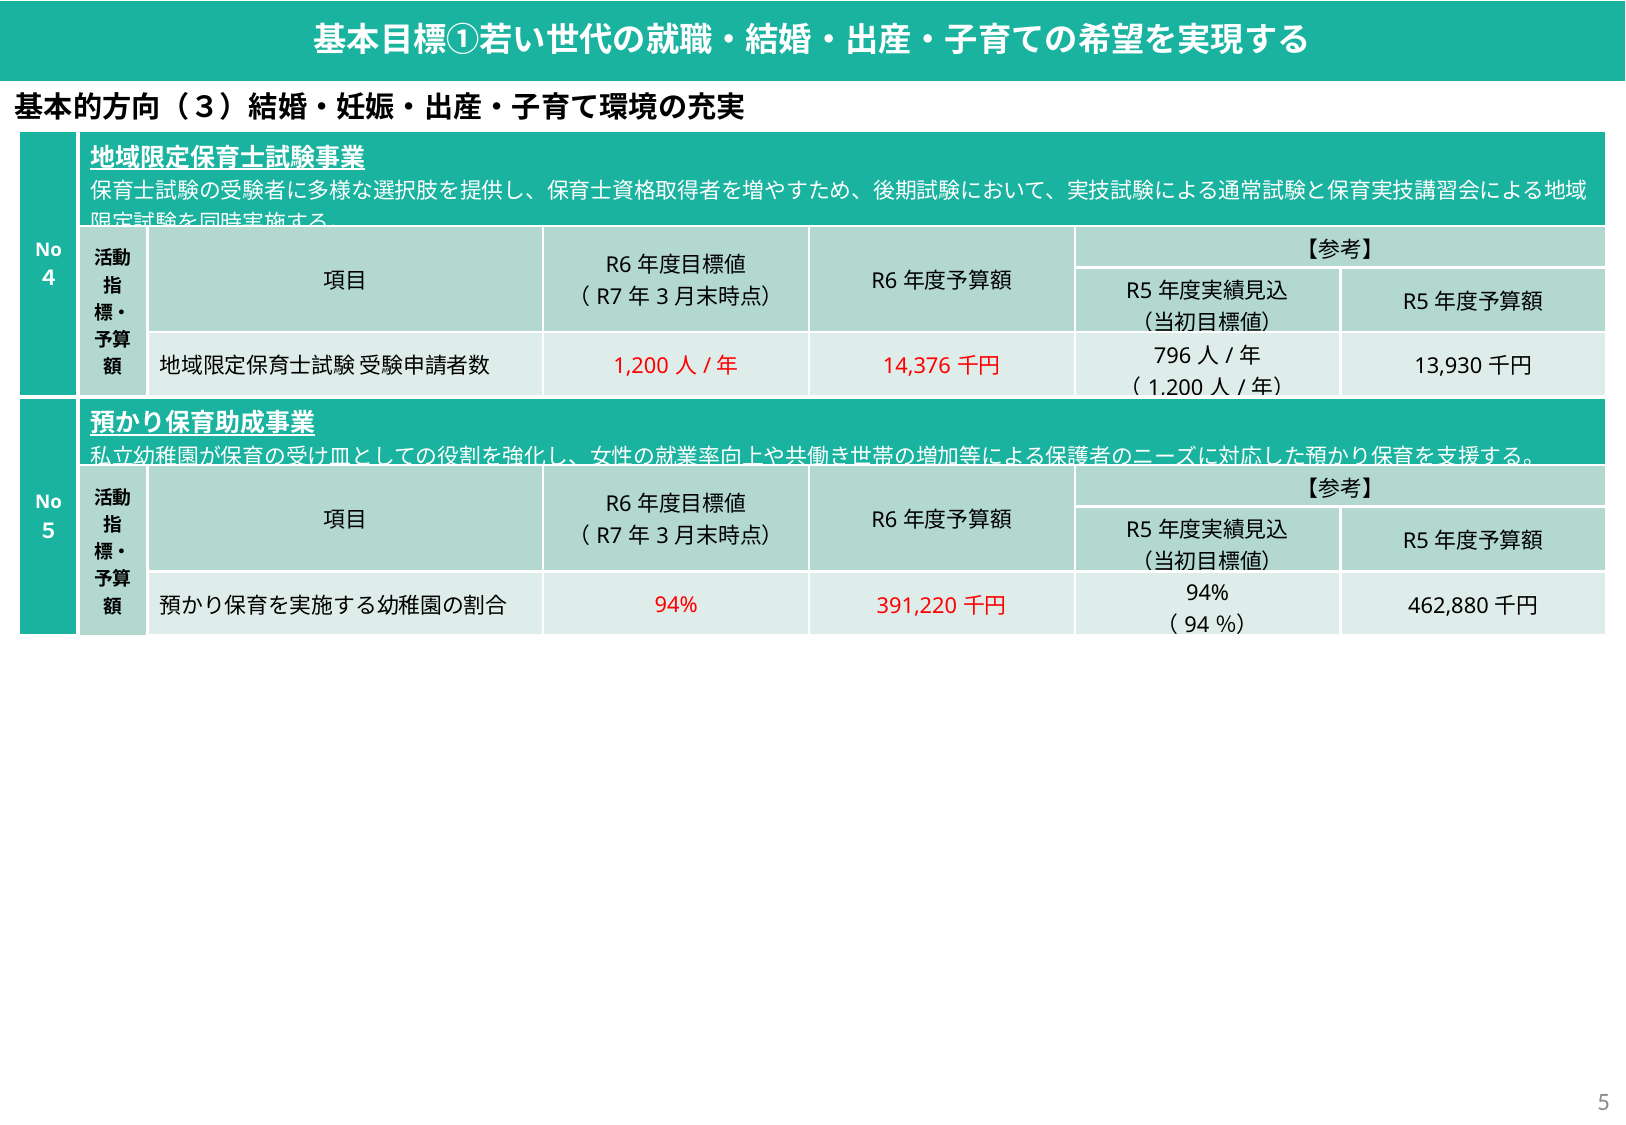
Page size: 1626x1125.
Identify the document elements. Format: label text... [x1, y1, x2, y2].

table_cell 1,200人/年 [544, 333, 808, 395]
table_cell R5年度予算額 [1342, 269, 1605, 331]
table_cell R6年度目標値 （R7年3月末時点） [544, 227, 808, 331]
table_cell 活動指標・予算額 [80, 227, 146, 395]
table_cell 地域限定保育士試験 受験申請者数 [149, 333, 542, 395]
table_cell 預かり保育を実施する幼稚園の割合 [149, 573, 542, 634]
table_cell 項目 [149, 466, 542, 570]
table_cell R5年度実績見込 （当初目標値） [1076, 269, 1339, 331]
table_header 地域限定保育士試験事業 保育士試験の受験者に多様な選択肢を提供し、保育士資格取得者を増やすため、後期試験において、実技試験による通常試験と保育実技講習会による地域限定試験を同時実施する。 [80, 132, 1605, 225]
table_header No ５ [20, 399, 76, 634]
table_cell R6年度予算額 [810, 227, 1074, 331]
table_cell 14,376千円 [810, 333, 1074, 395]
table_cell R6年度予算額 [810, 466, 1074, 570]
table_cell R5年度予算額 [1342, 508, 1605, 570]
table_cell 94% [544, 573, 808, 634]
table_cell 活動指標・予算額 [80, 466, 146, 635]
table_cell R6年度目標値 （R7年3月末時点） [544, 466, 808, 570]
table_cell 391,220千円 [810, 573, 1074, 634]
table_cell 13,930千円 [1342, 333, 1605, 395]
table_header No ４ [20, 132, 76, 395]
table_header 預かり保育助成事業 私立幼稚園が保育の受け皿としての役割を強化し、女性の就業率向上や共働き世帯の増加等による保護者のニーズに対応した預かり保育を支援する。 [80, 399, 1605, 464]
table_cell 796人/年 （1,200人/年） [1076, 333, 1339, 395]
table_cell 【参考】 [1076, 227, 1605, 266]
table_cell 【参考】 [1076, 466, 1605, 505]
table_cell 94% （94％） [1076, 573, 1339, 634]
slide_number 4 [1259, 1077, 1625, 1124]
text_box 基本目標①若い世代の就職・結婚・出産・子育ての希望を実現する [0, 0, 1625, 82]
table_cell 項目 [149, 227, 542, 331]
table_cell 462,880千円 [1342, 573, 1605, 634]
table_cell R5年度実績見込 （当初目標値） [1076, 508, 1339, 570]
text_box 基本的方向（３）結婚・妊娠・出産・子育て環境の充実 [0, 80, 1063, 131]
